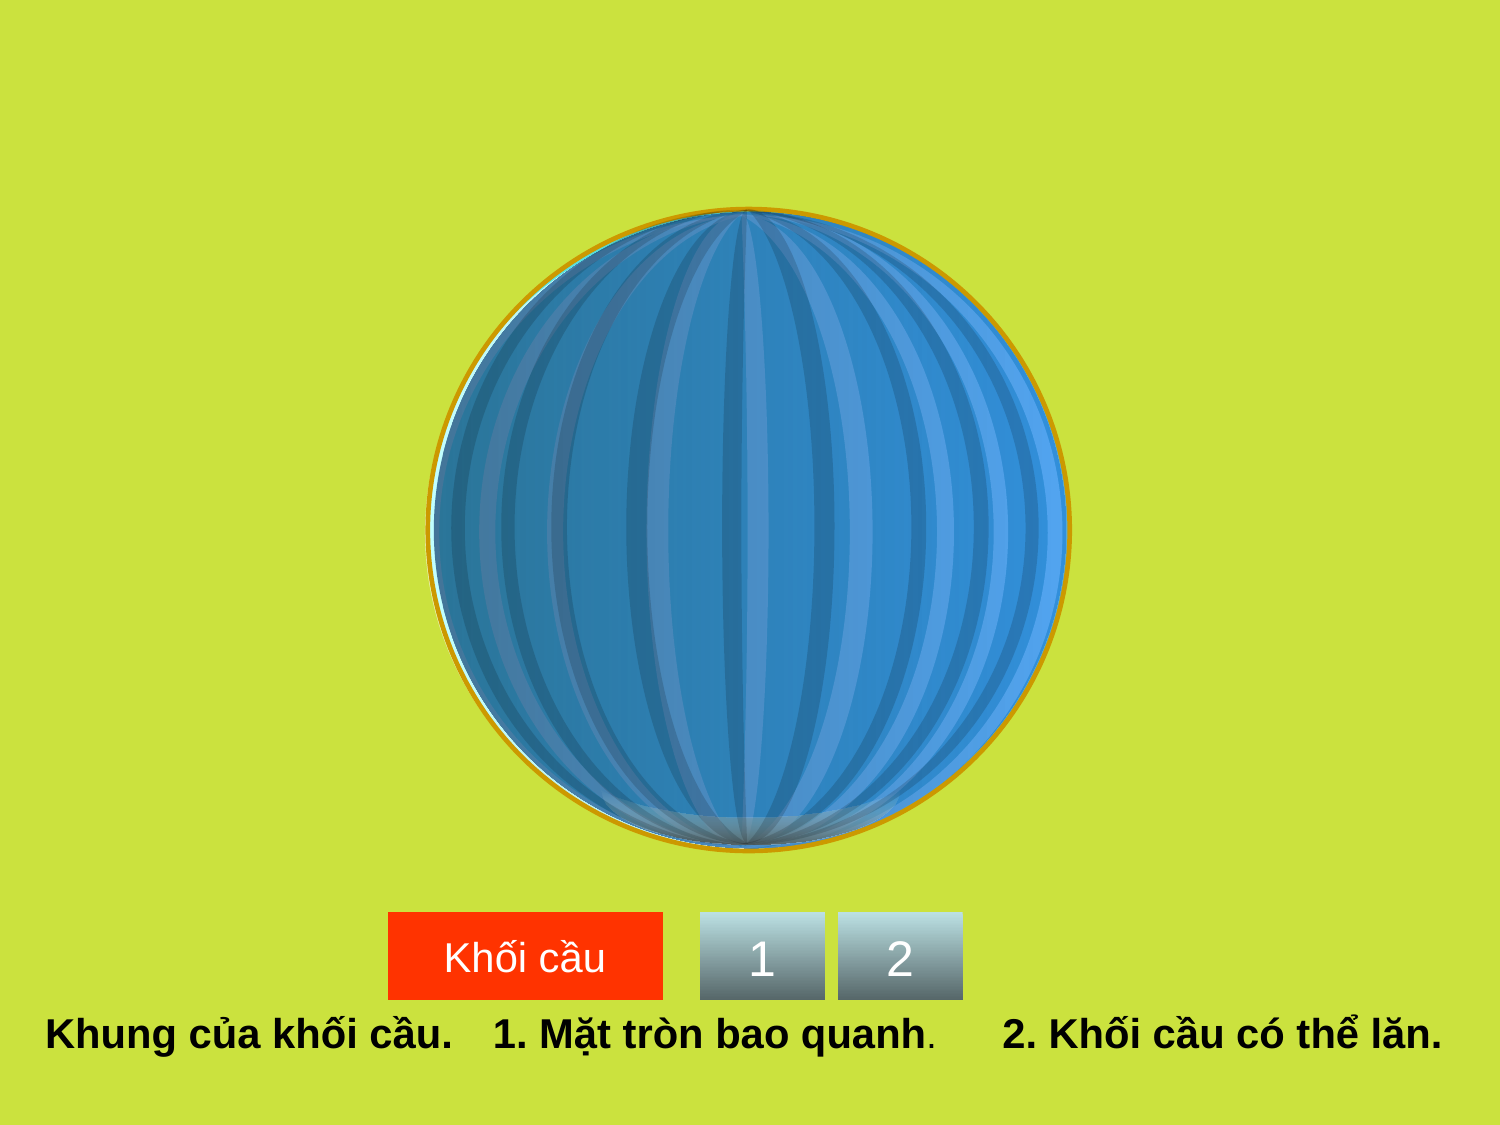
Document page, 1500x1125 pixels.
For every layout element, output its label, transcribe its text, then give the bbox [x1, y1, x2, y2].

text_box [1063, 464, 1070, 596]
text_box Khung của khối cầu. [30, 999, 477, 1065]
text_box Khối cầu [387, 912, 663, 1000]
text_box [451, 208, 1039, 846]
text_box 1. Mặt tròn bao quanh. [478, 999, 980, 1065]
text_box 2 [837, 912, 963, 999]
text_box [424, 213, 1063, 850]
text_box 2. Khối cầu có thể lăn. [987, 999, 1500, 1065]
text_box 1 [699, 912, 826, 999]
